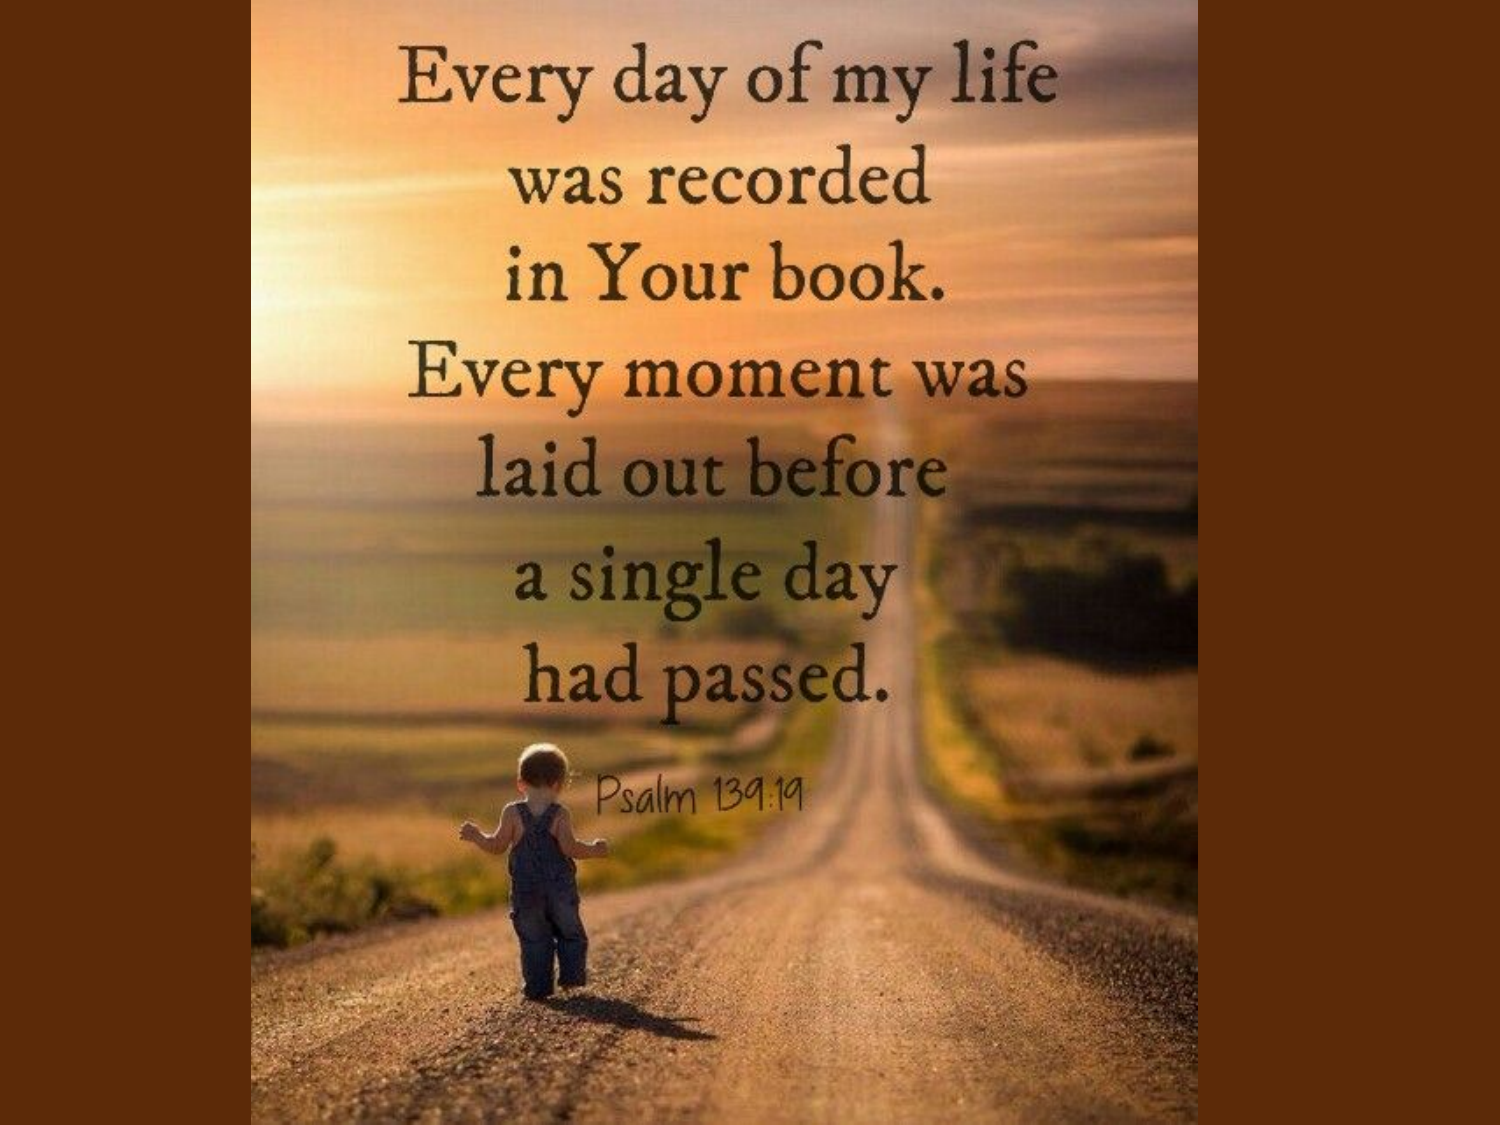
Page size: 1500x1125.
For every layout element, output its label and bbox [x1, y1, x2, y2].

picture [251, 0, 1198, 1125]
